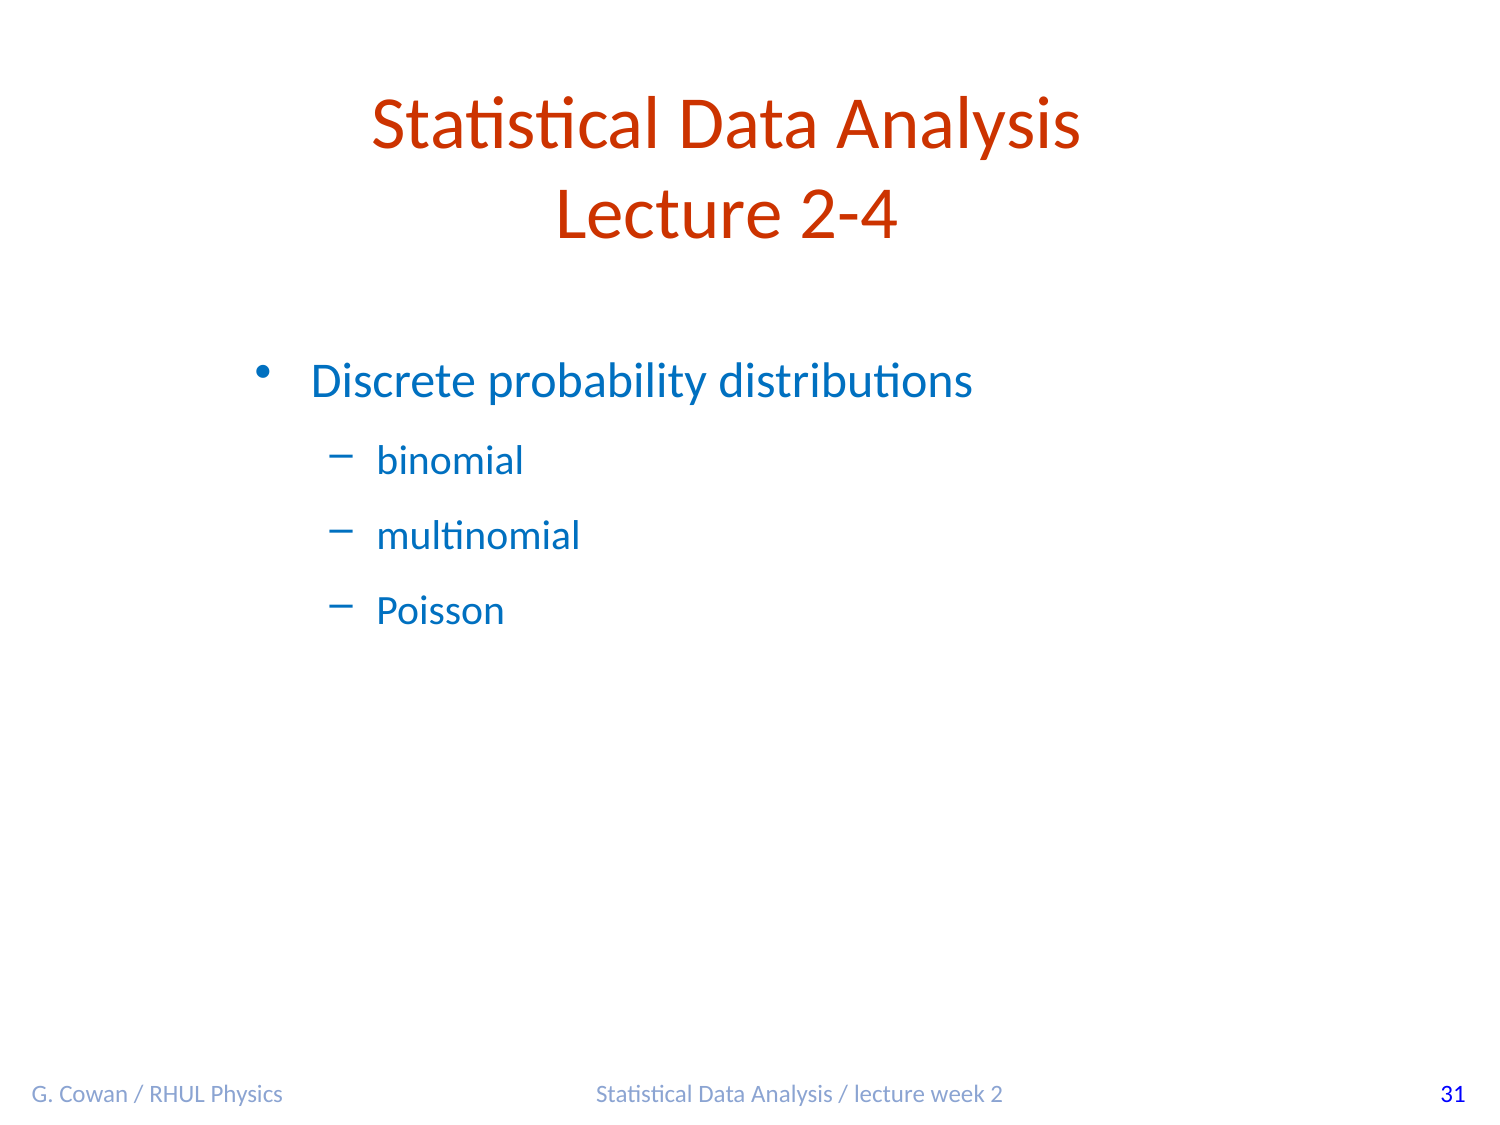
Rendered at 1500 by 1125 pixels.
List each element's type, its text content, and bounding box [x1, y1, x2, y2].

text_box Discrete probability distributions binomial multinomial Poisson [239, 340, 989, 640]
slide_number G. Cowan / RHUL Physics [16, 1062, 338, 1123]
footer Statistical Data Analysis / lecture week 2 [338, 1062, 1262, 1123]
slide_number 31 [1262, 1062, 1481, 1123]
